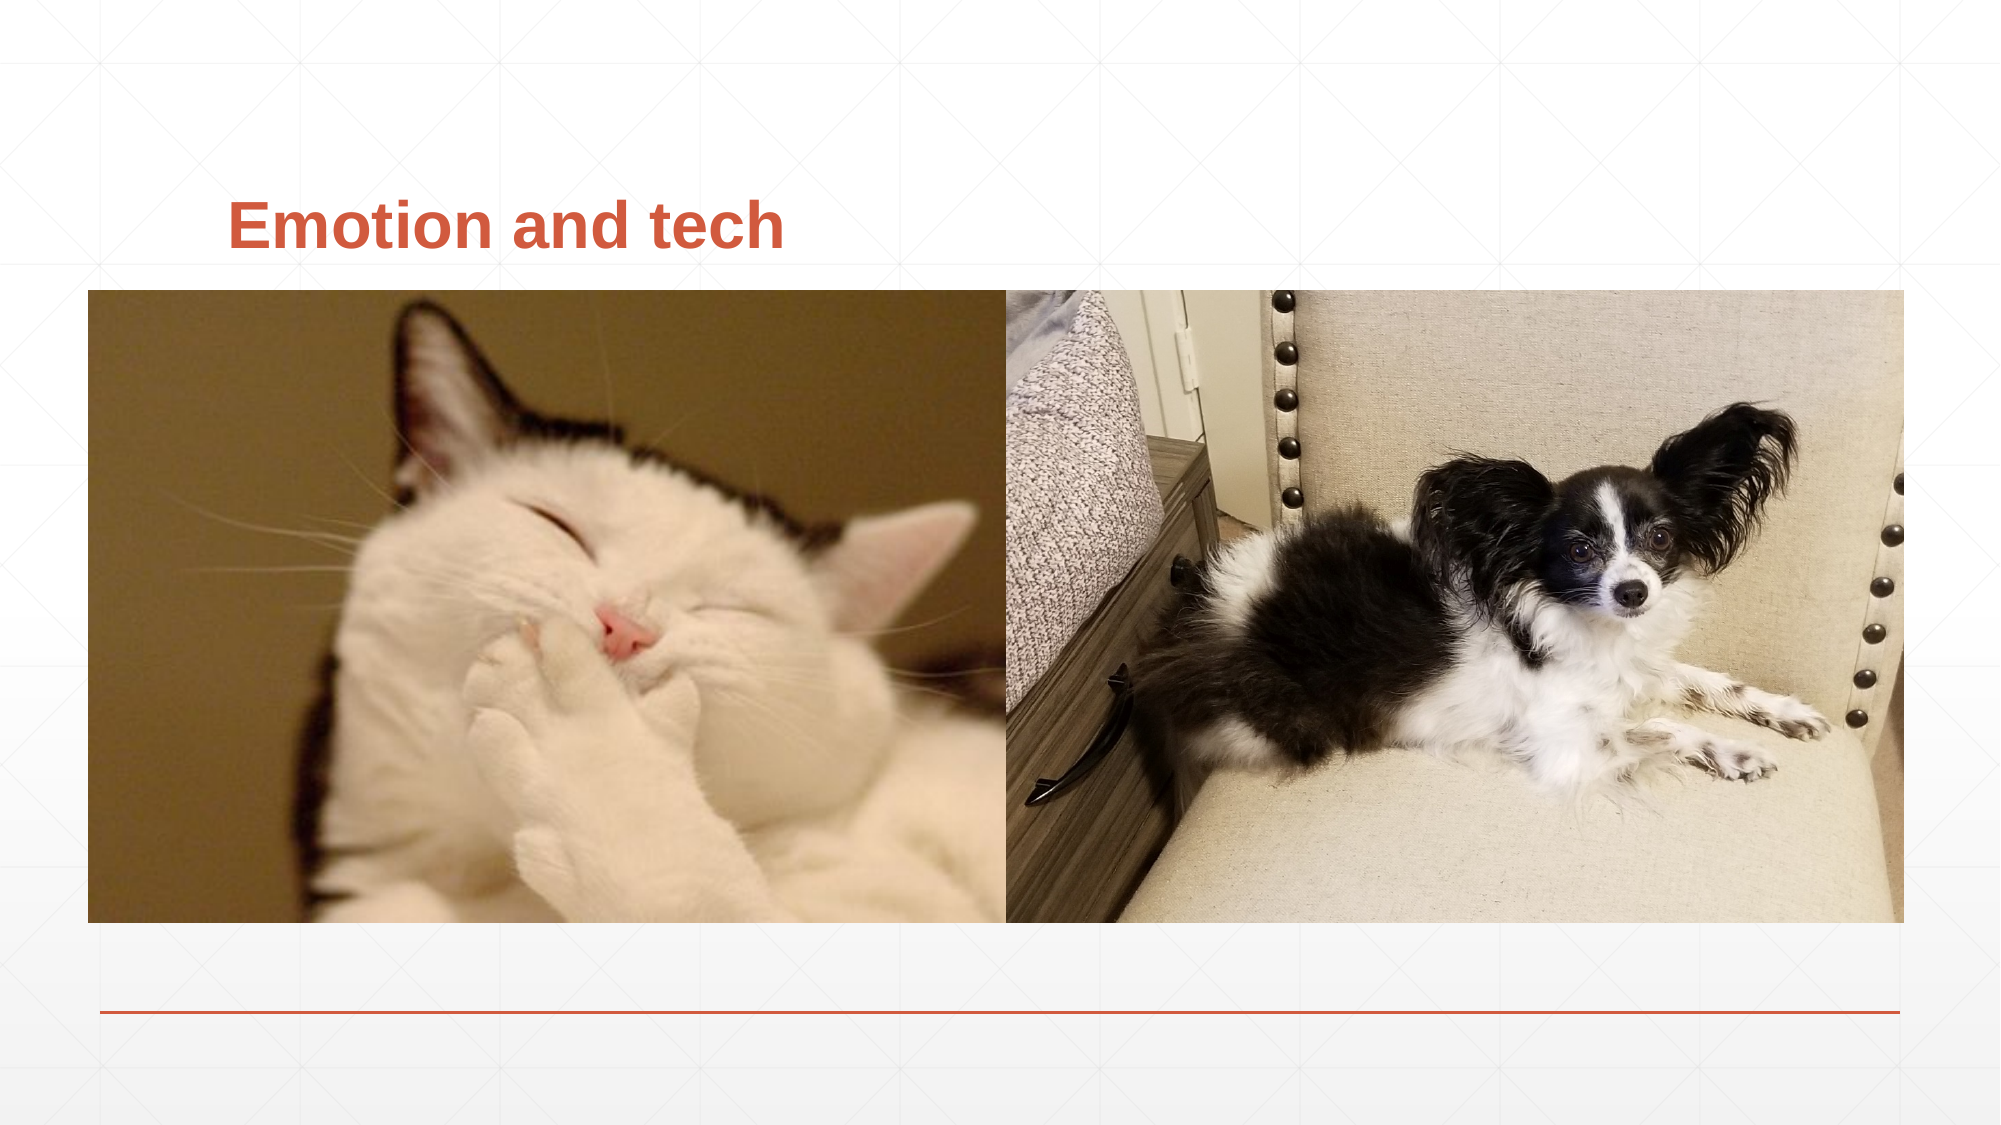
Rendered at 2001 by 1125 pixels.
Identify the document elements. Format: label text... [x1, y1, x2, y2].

picture [1006, 290, 1904, 923]
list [88, 290, 1006, 923]
title Emotion and tech [212, 82, 1788, 271]
